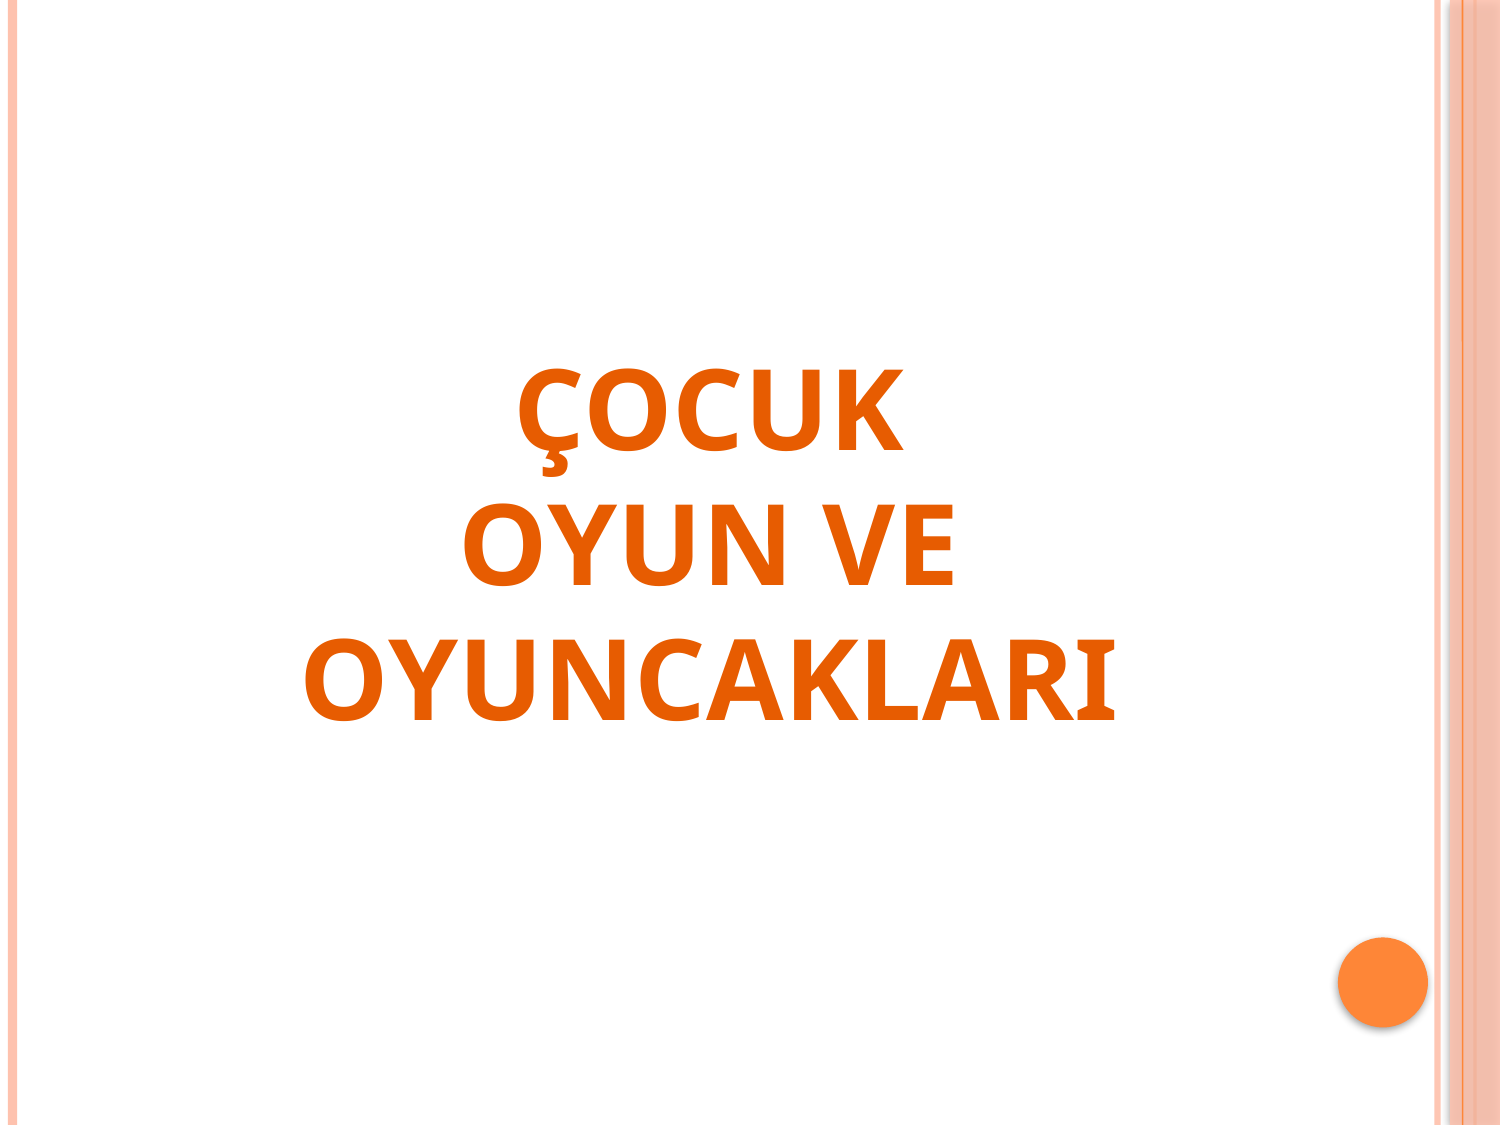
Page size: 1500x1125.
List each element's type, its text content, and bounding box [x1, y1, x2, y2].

title ÇOCUK OYUN VE OYUNCAKLARI [58, 257, 1360, 750]
